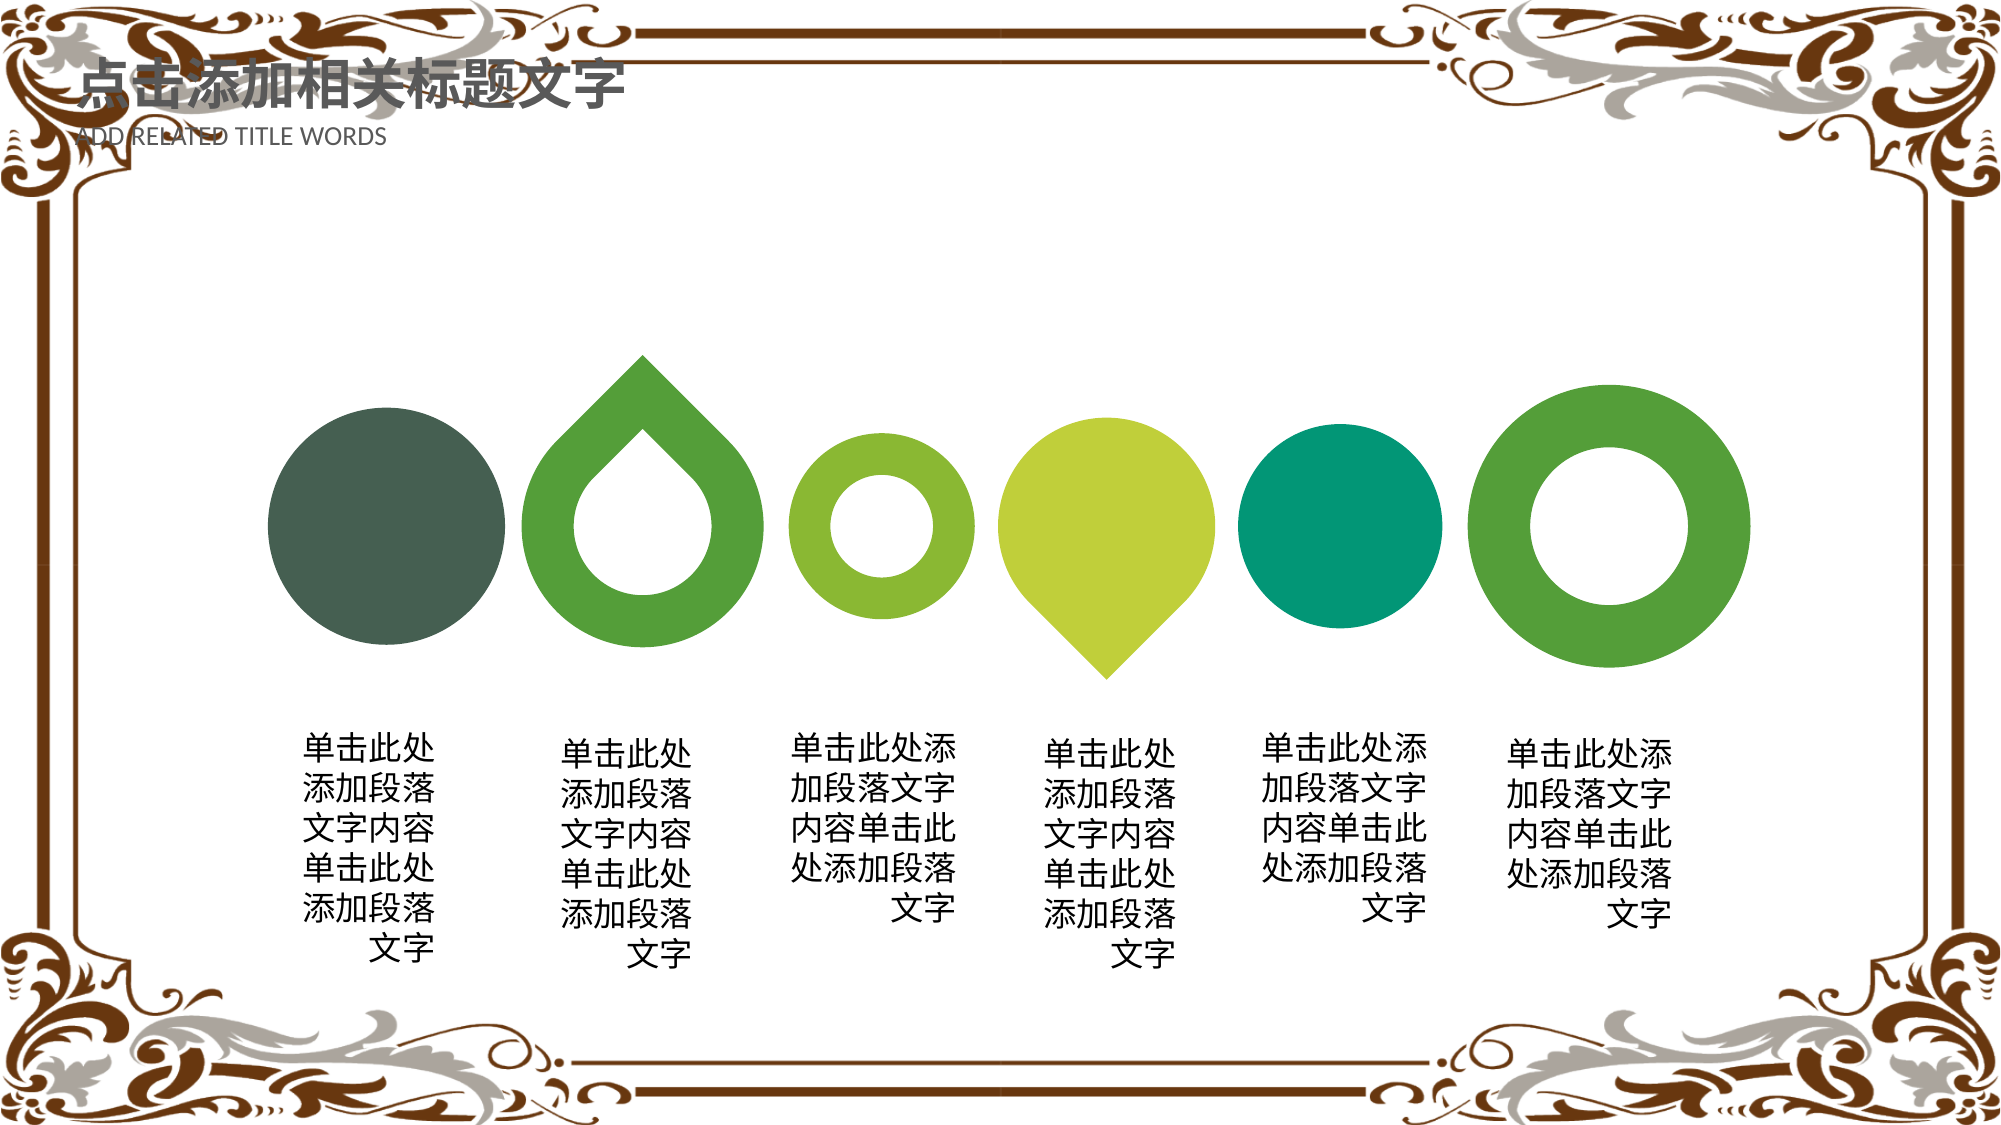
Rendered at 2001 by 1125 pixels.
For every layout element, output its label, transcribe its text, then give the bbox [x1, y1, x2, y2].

text_box [1238, 424, 1443, 629]
picture [3, 1, 1999, 1125]
text_box 单击此处添加段落文字内容单击此处添加段落文字 [267, 720, 451, 975]
text_box 单击此处添加段落文字内容单击此处添加段落文字 [773, 720, 972, 935]
text_box [809, 454, 954, 599]
text_box [547, 391, 738, 622]
text_box [1498, 416, 1720, 637]
text_box 单击此处添加段落文字内容单击此处添加段落文字 [1021, 726, 1192, 981]
text_box 单击此处添加段落文字内容单击此处添加段落文字 [1238, 720, 1443, 935]
text_box 单击此处添加段落文字内容单击此处添加段落文字 [526, 726, 708, 981]
text_box [267, 407, 506, 645]
text_box [998, 417, 1216, 680]
text_box ADD RELATED TITLE WORDS [59, 110, 403, 159]
text_box 单击此处添加段落文字内容单击此处添加段落文字 [1486, 726, 1688, 941]
text_box 点击添加相关标题文字 [60, 41, 644, 123]
